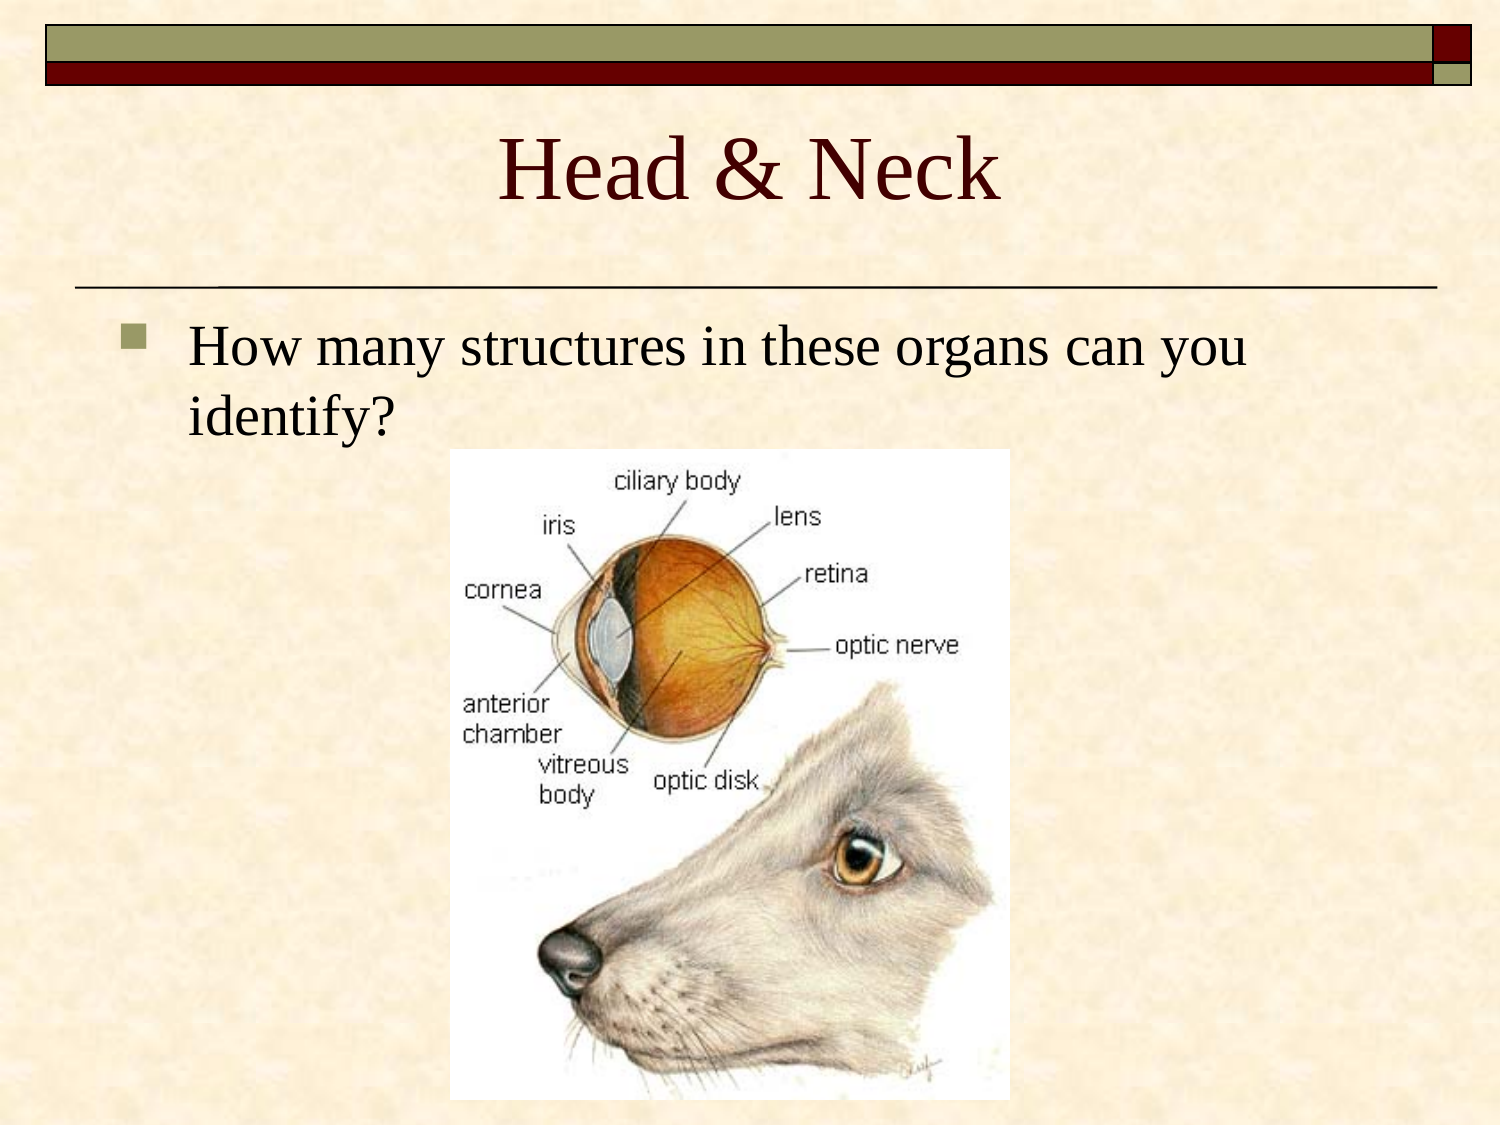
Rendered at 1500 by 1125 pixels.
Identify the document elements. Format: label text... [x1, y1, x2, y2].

picture [0, 0, 1500, 1125]
title Head & Neck [75, 87, 1425, 225]
list How many structures in these organs can you identify? [24, 299, 1475, 1088]
